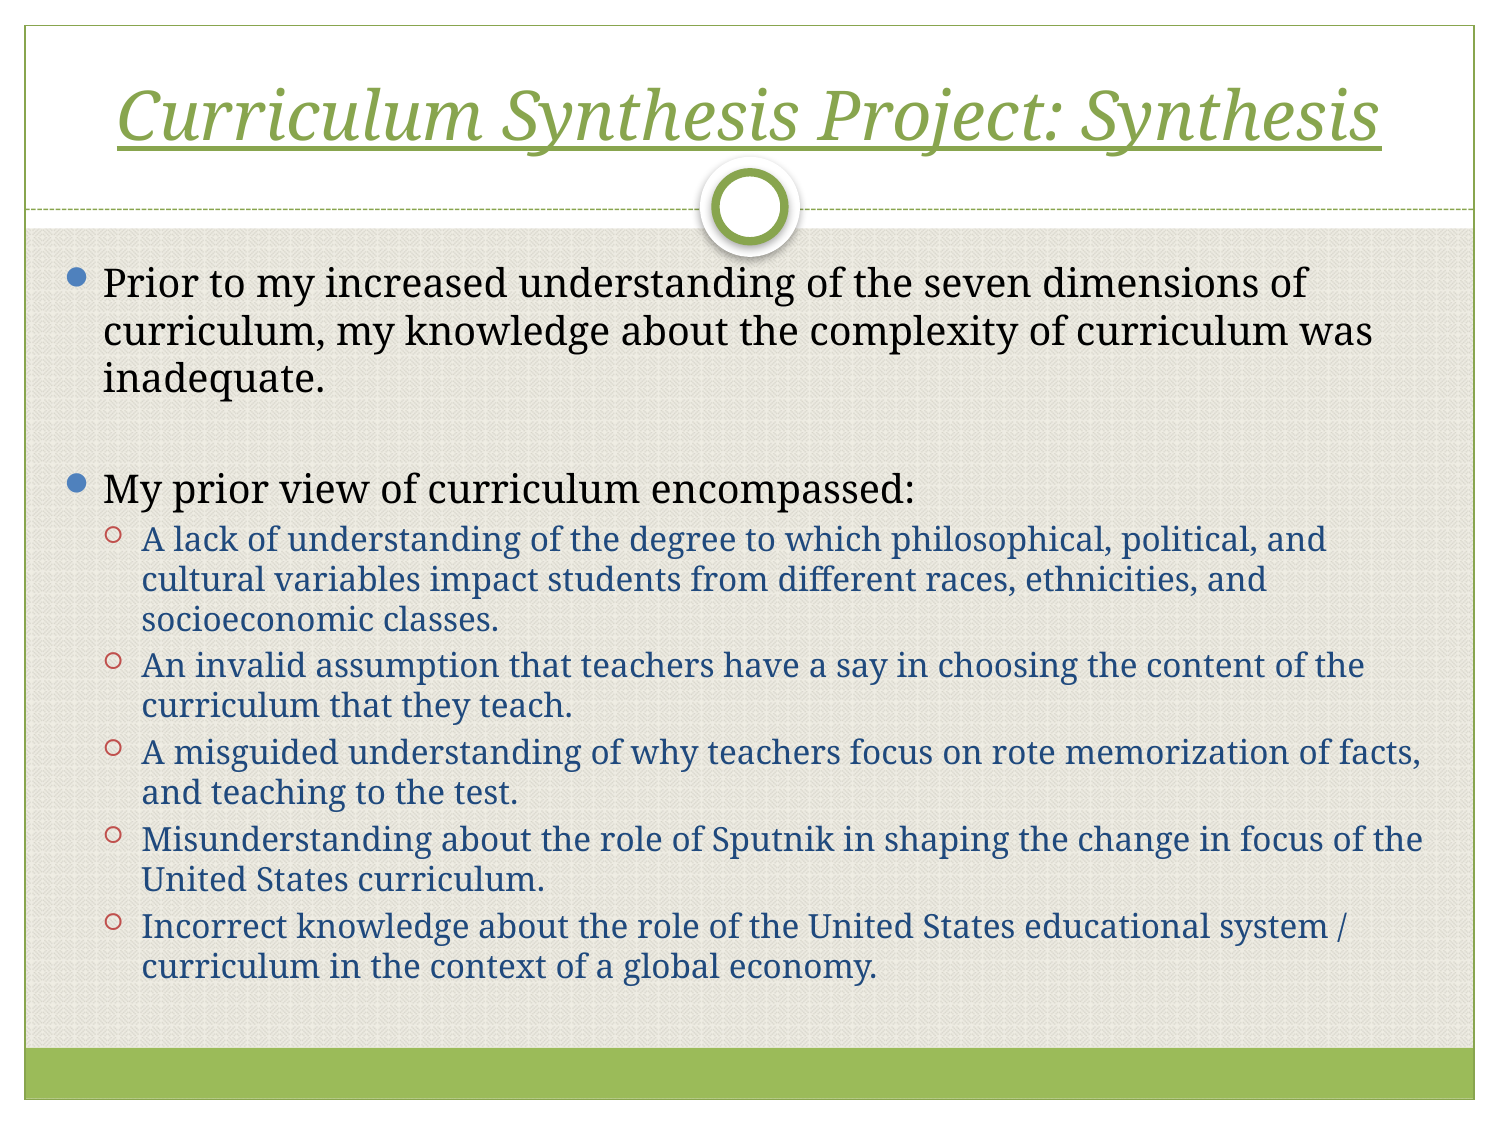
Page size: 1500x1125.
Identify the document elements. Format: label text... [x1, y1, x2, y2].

title Curriculum Synthesis Project: Synthesis [49, 37, 1450, 162]
list Prior to my increased understanding of the seven dimensions of curriculum, my knowledge about the complexity of curriculum was inadequate. My prior view of curriculum encompassed: A lack of understanding of the degree to which philosophical, political, and cultural variables impact students from different races, ethnicities, and socioeconomic classes. An invalid assumption that teachers have a say in choosing the content of the curriculum that they teach. A misguided understanding of why teachers focus on rote memorization of facts, and teaching to the test. Misunderstanding about the role of Sputnik in shaping the change in focus of the United States curriculum. Incorrect knowledge about the role of the United States educational system / curriculum in the context of a global economy. [49, 250, 1445, 1001]
